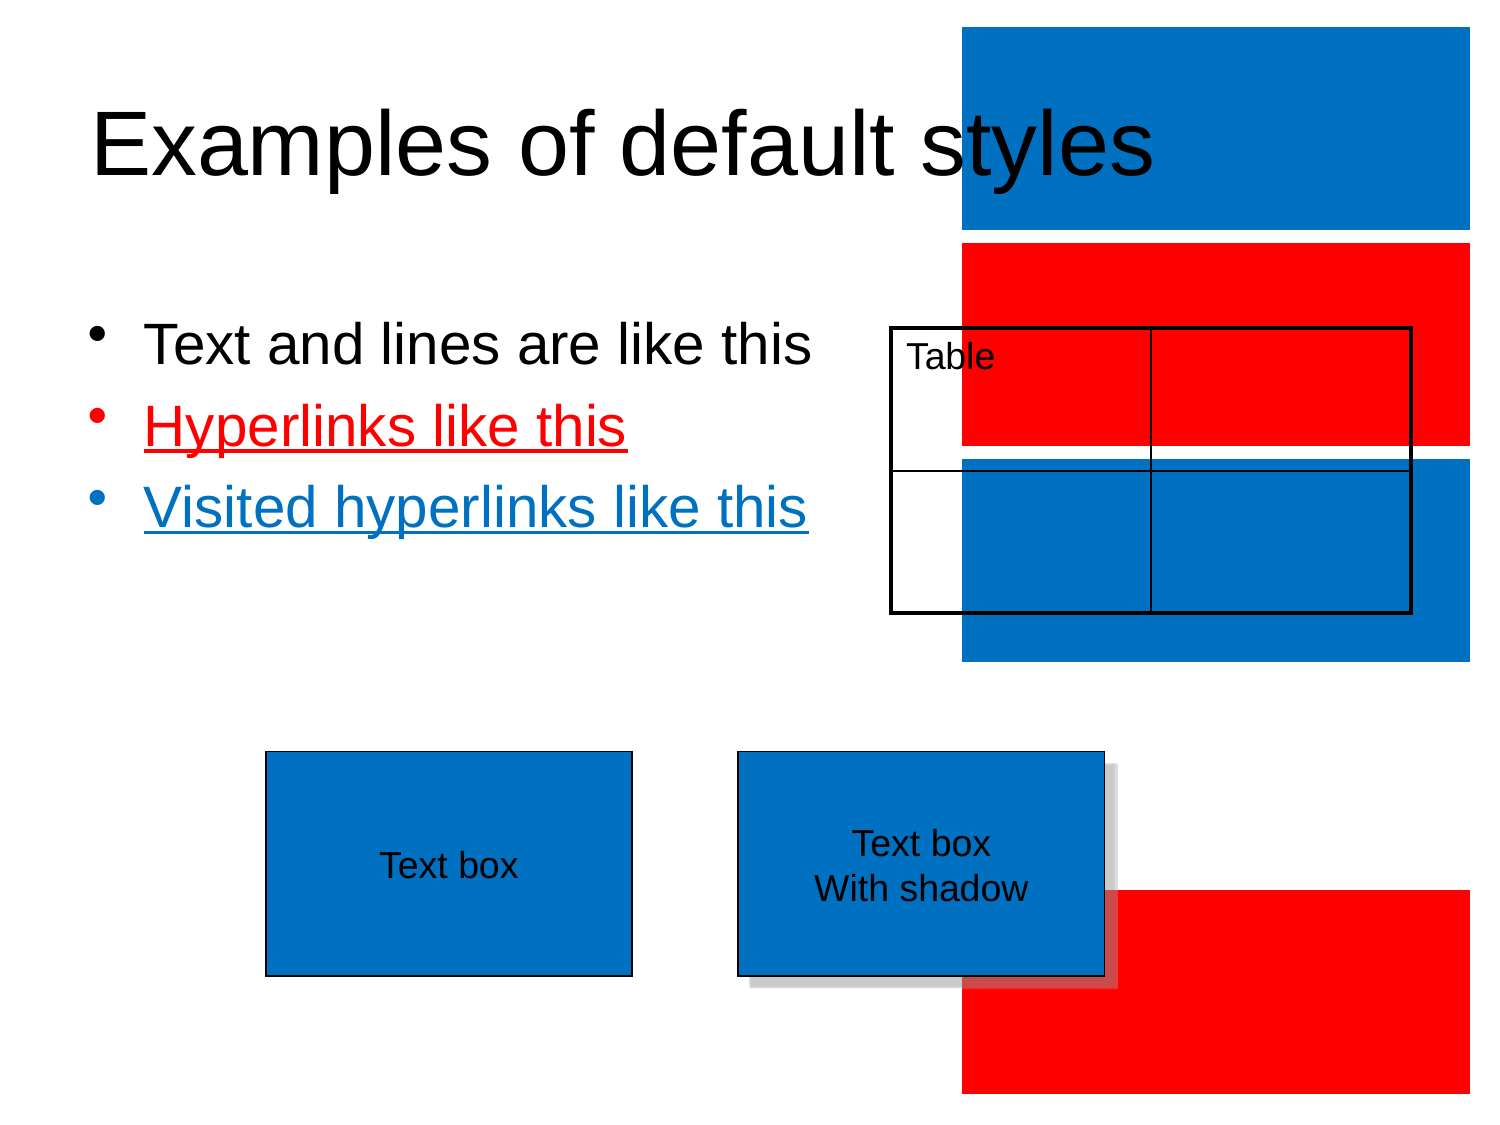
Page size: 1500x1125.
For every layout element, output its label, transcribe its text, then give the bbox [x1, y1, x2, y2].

list Text and lines are like this Hyperlinks like this Visited hyperlinks like this [72, 298, 842, 1042]
table_header Table [893, 330, 1150, 470]
text_box Text box With shadow [738, 751, 1105, 976]
table_cell [893, 472, 1150, 611]
text_box Text box [265, 751, 632, 976]
table_header [1152, 330, 1409, 470]
title Examples of default styles [75, 45, 1425, 233]
table_cell [1152, 472, 1409, 611]
